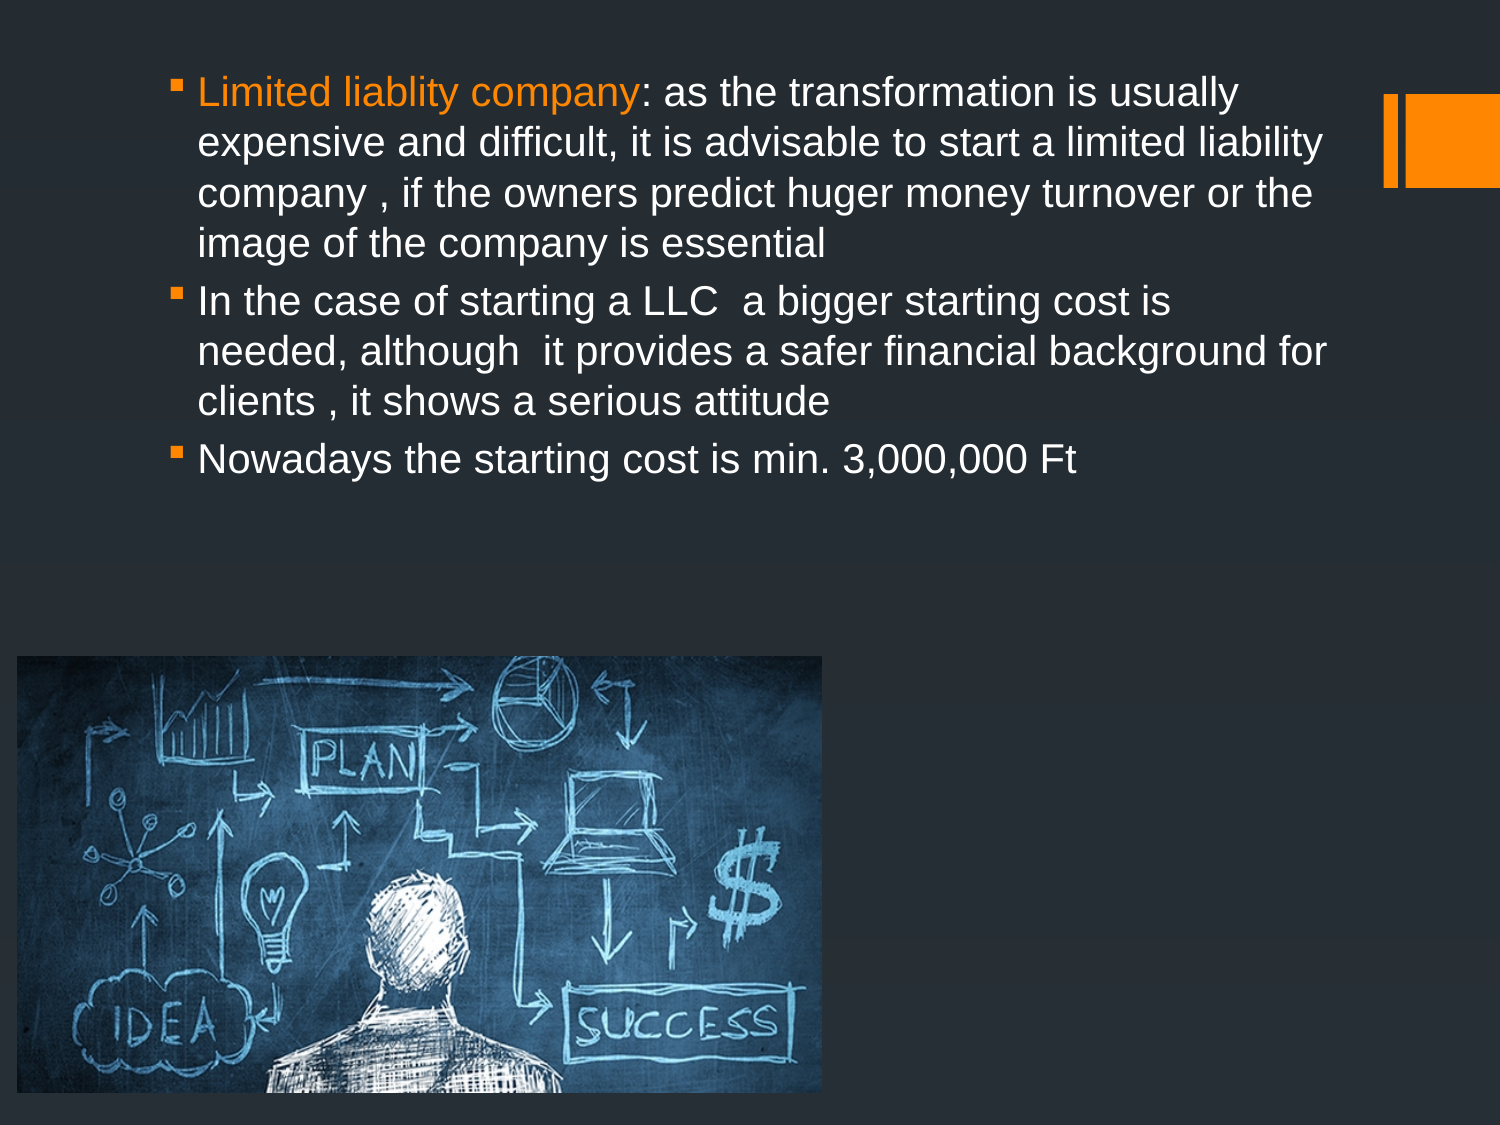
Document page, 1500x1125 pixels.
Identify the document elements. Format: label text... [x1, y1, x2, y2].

list Limited liablity company: as the transformation is usually expensive and difficult, it is advisable to start a limited liability company , if the owners predict huger money turnover or the image of the company is essential In the case of starting a LLC a bigger starting cost is needed, although it provides a safer financial background for clients , it shows a serious attitude Nowadays the starting cost is min. 3,000,000 Ft [144, 57, 1345, 639]
picture [17, 656, 822, 1094]
